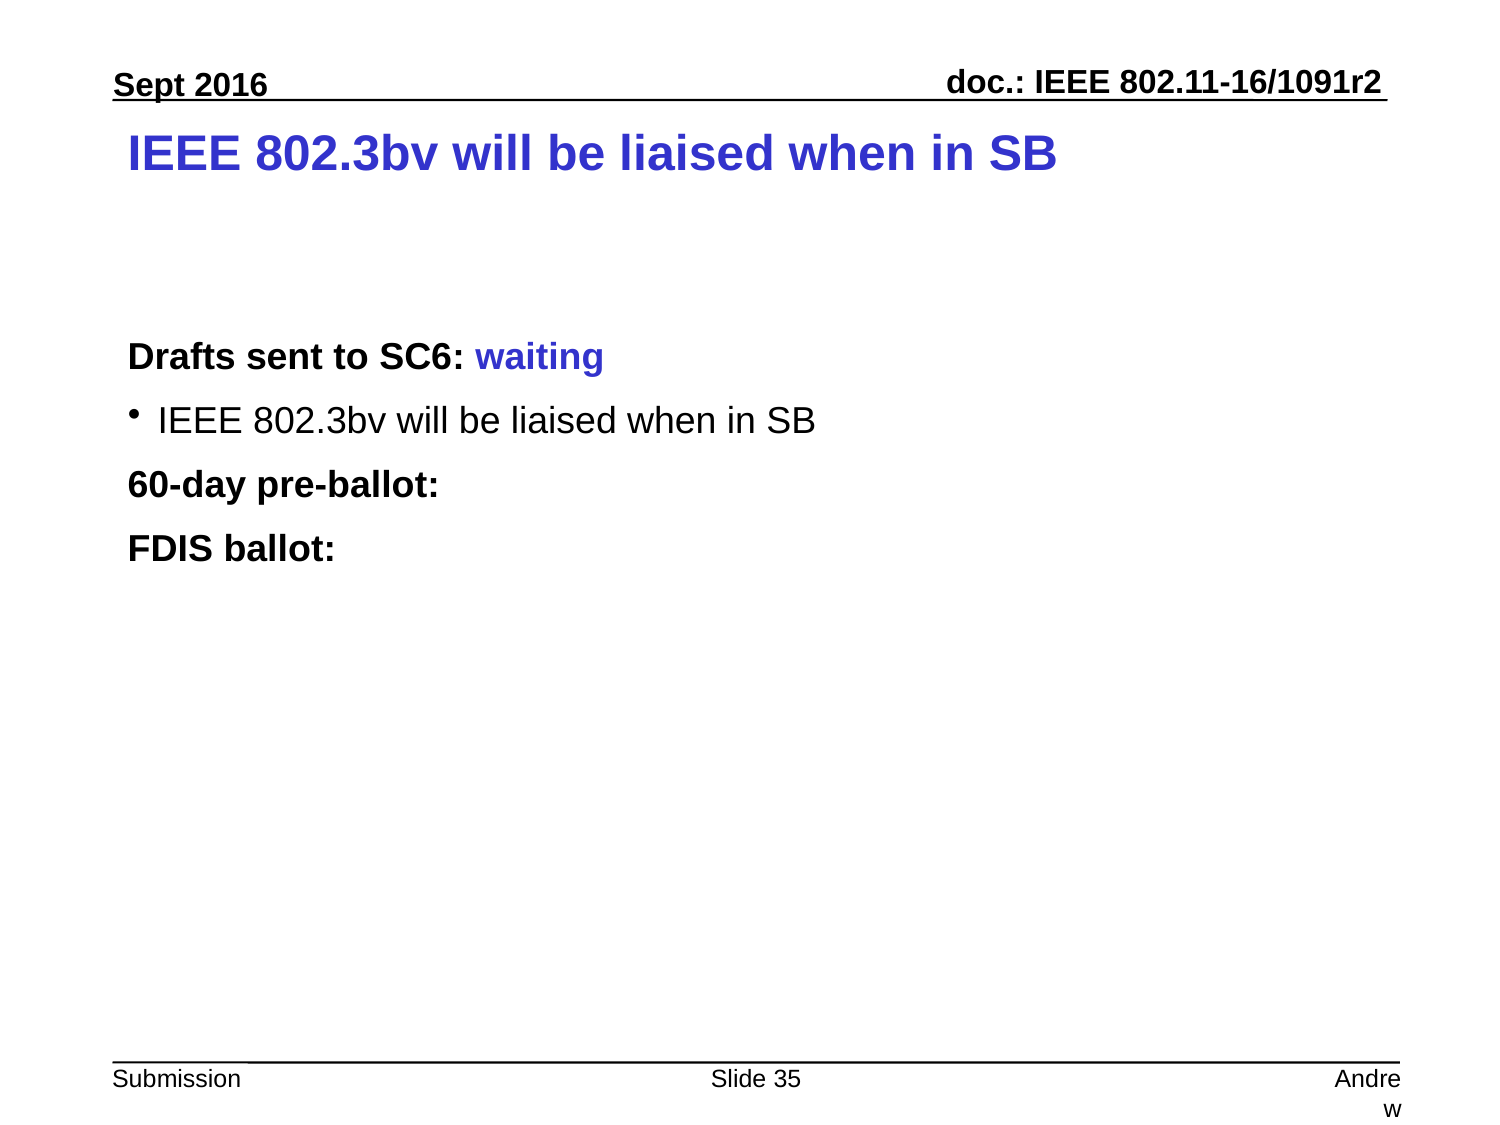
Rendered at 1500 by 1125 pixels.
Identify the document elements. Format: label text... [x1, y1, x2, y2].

footer Andrew Myles, Cisco [1320, 1061, 1402, 1093]
slide_number Slide 35 [709, 1061, 803, 1093]
title IEEE 802.3bv will be liaised when in SB [112, 112, 1388, 288]
list Drafts sent to SC6: waiting IEEE 802.3bv will be liaised when in SB 60-day pre-ballot: FDIS ballot: [112, 324, 1388, 1000]
